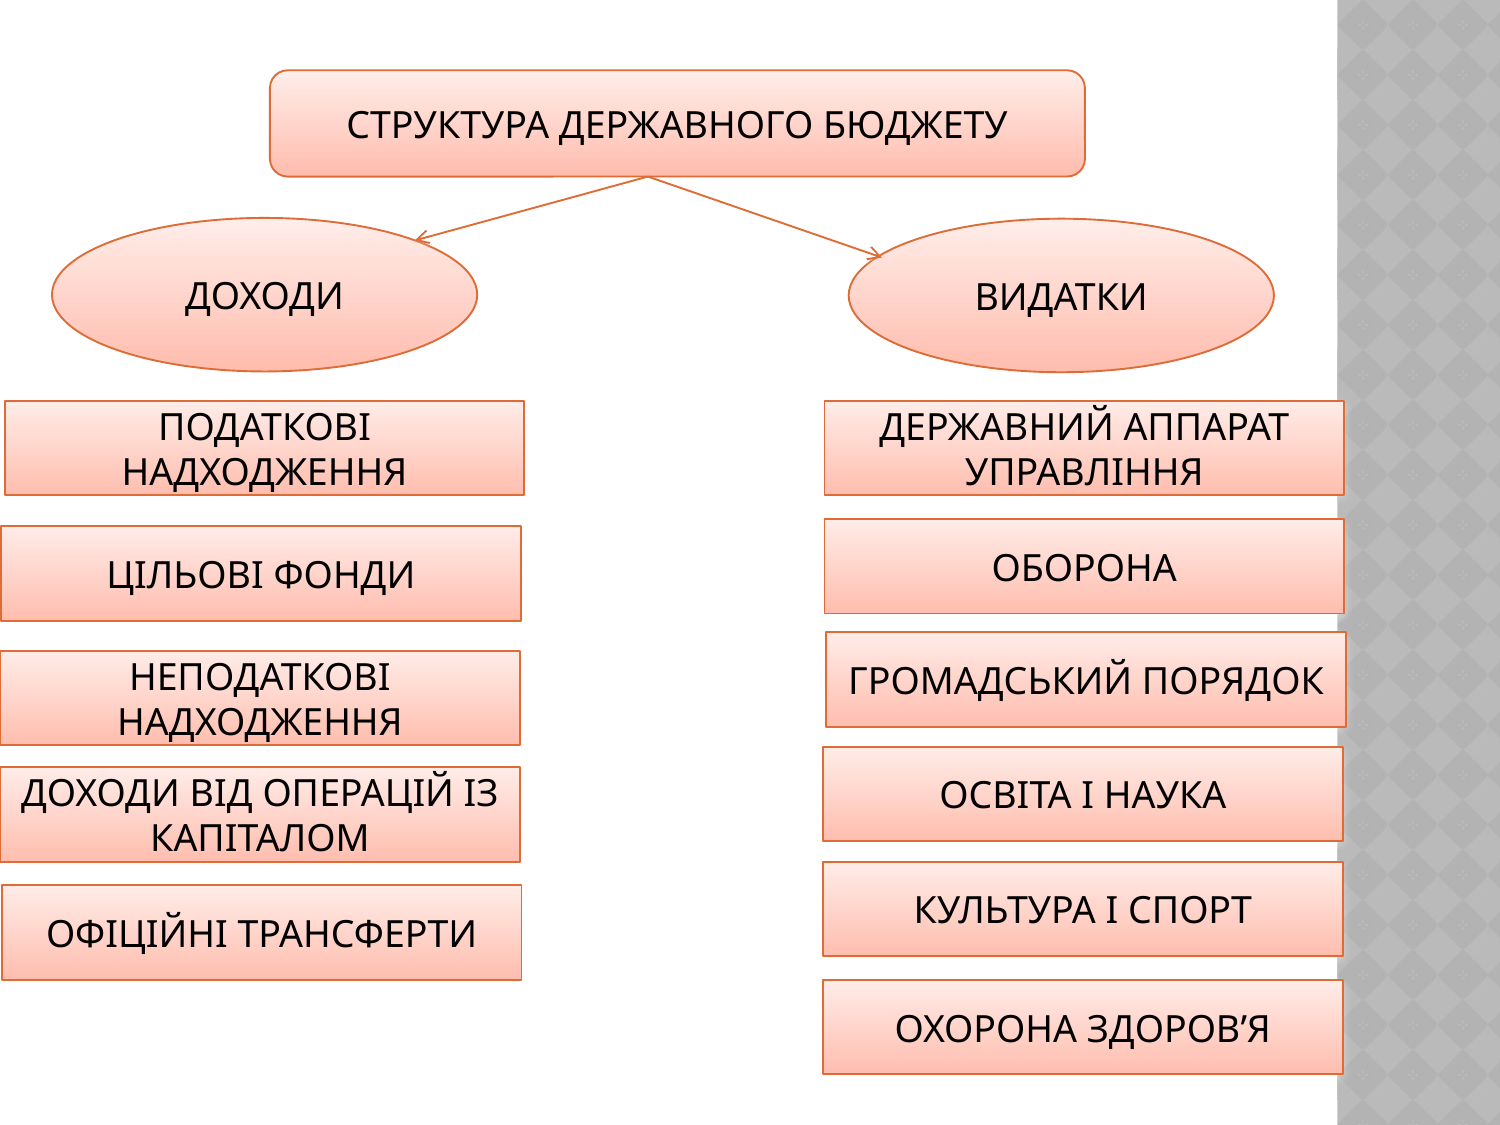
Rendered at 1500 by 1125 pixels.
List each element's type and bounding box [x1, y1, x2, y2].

text_box [0, 69, 1347, 1075]
